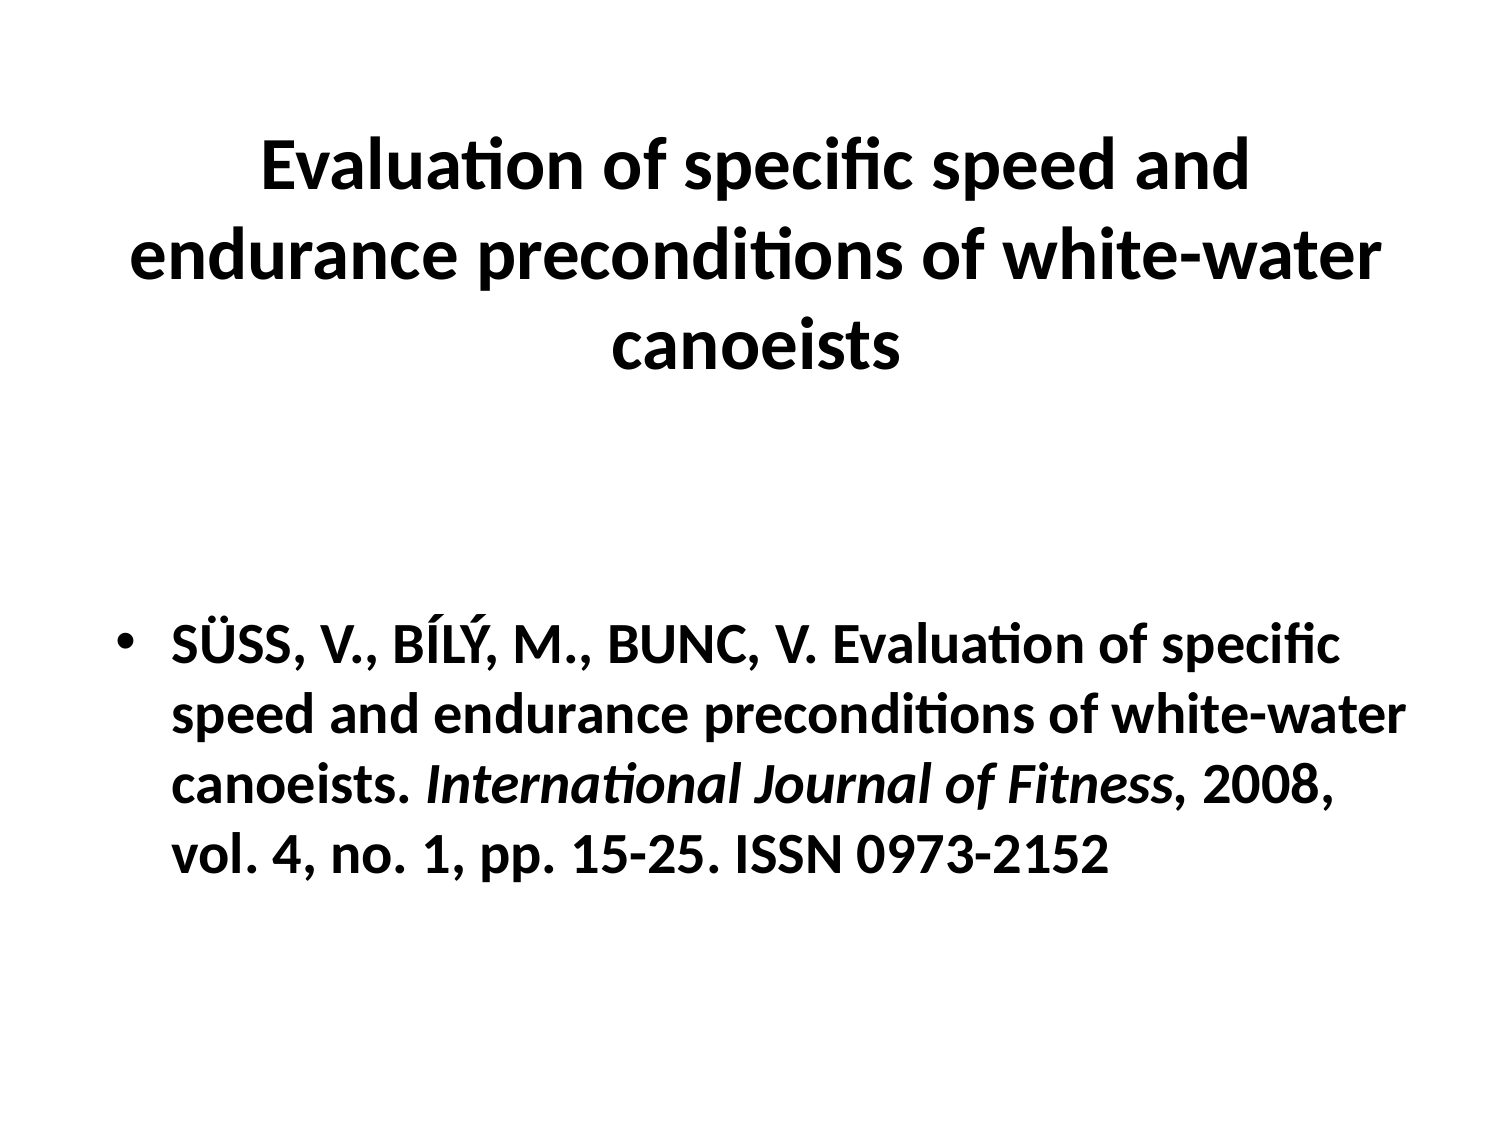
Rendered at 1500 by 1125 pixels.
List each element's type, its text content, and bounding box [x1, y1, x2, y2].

title Evaluation of specific speed and endurance preconditions of white-water canoeists [76, 125, 1437, 374]
list SÜSS, V., BÍLÝ, M., BUNC, V. Evaluation of specific speed and endurance preconditions of white-water canoeists. International Journal of Fitness, 2008, vol. 4, no. 1, pp. 15-25. ISSN 0973-2152 [100, 597, 1425, 965]
